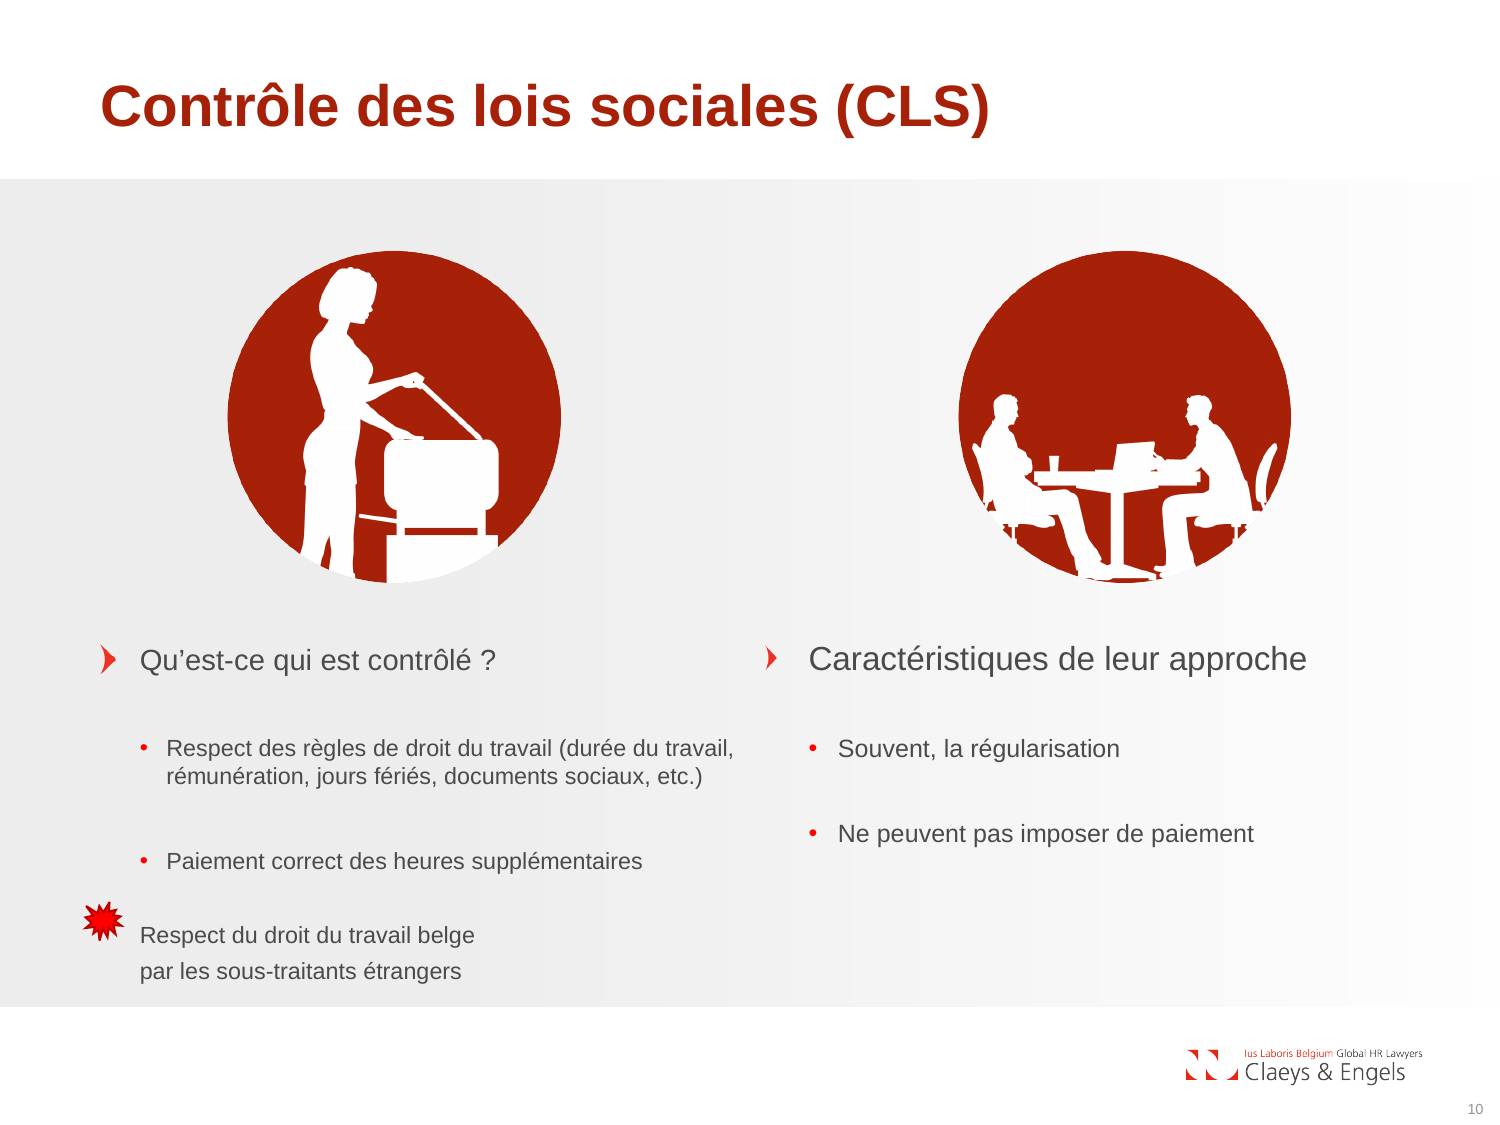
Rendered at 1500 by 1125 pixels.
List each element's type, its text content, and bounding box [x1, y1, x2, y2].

picture [765, 645, 777, 670]
picture [947, 239, 1302, 594]
picture [216, 239, 572, 594]
slide_number 10 [1423, 1065, 1499, 1125]
list Qu’est-ce qui est contrôlé ? Respect des règles de droit du travail (durée du travail, rémunération, jours fériés, documents sociaux, etc.) Paiement correct des heures supplémentaires Respect du droit du travail belge par les sous-traitants étrangers [85, 618, 750, 1007]
picture [100, 644, 116, 674]
picture [1122, 1015, 1500, 1125]
title Contrôle des lois sociales (CLS) [85, 60, 1424, 156]
text_box Caractéristiques de leur approche Souvent, la régularisation Ne peuvent pas imposer de paiement [750, 618, 1415, 919]
text_box [82, 901, 125, 941]
